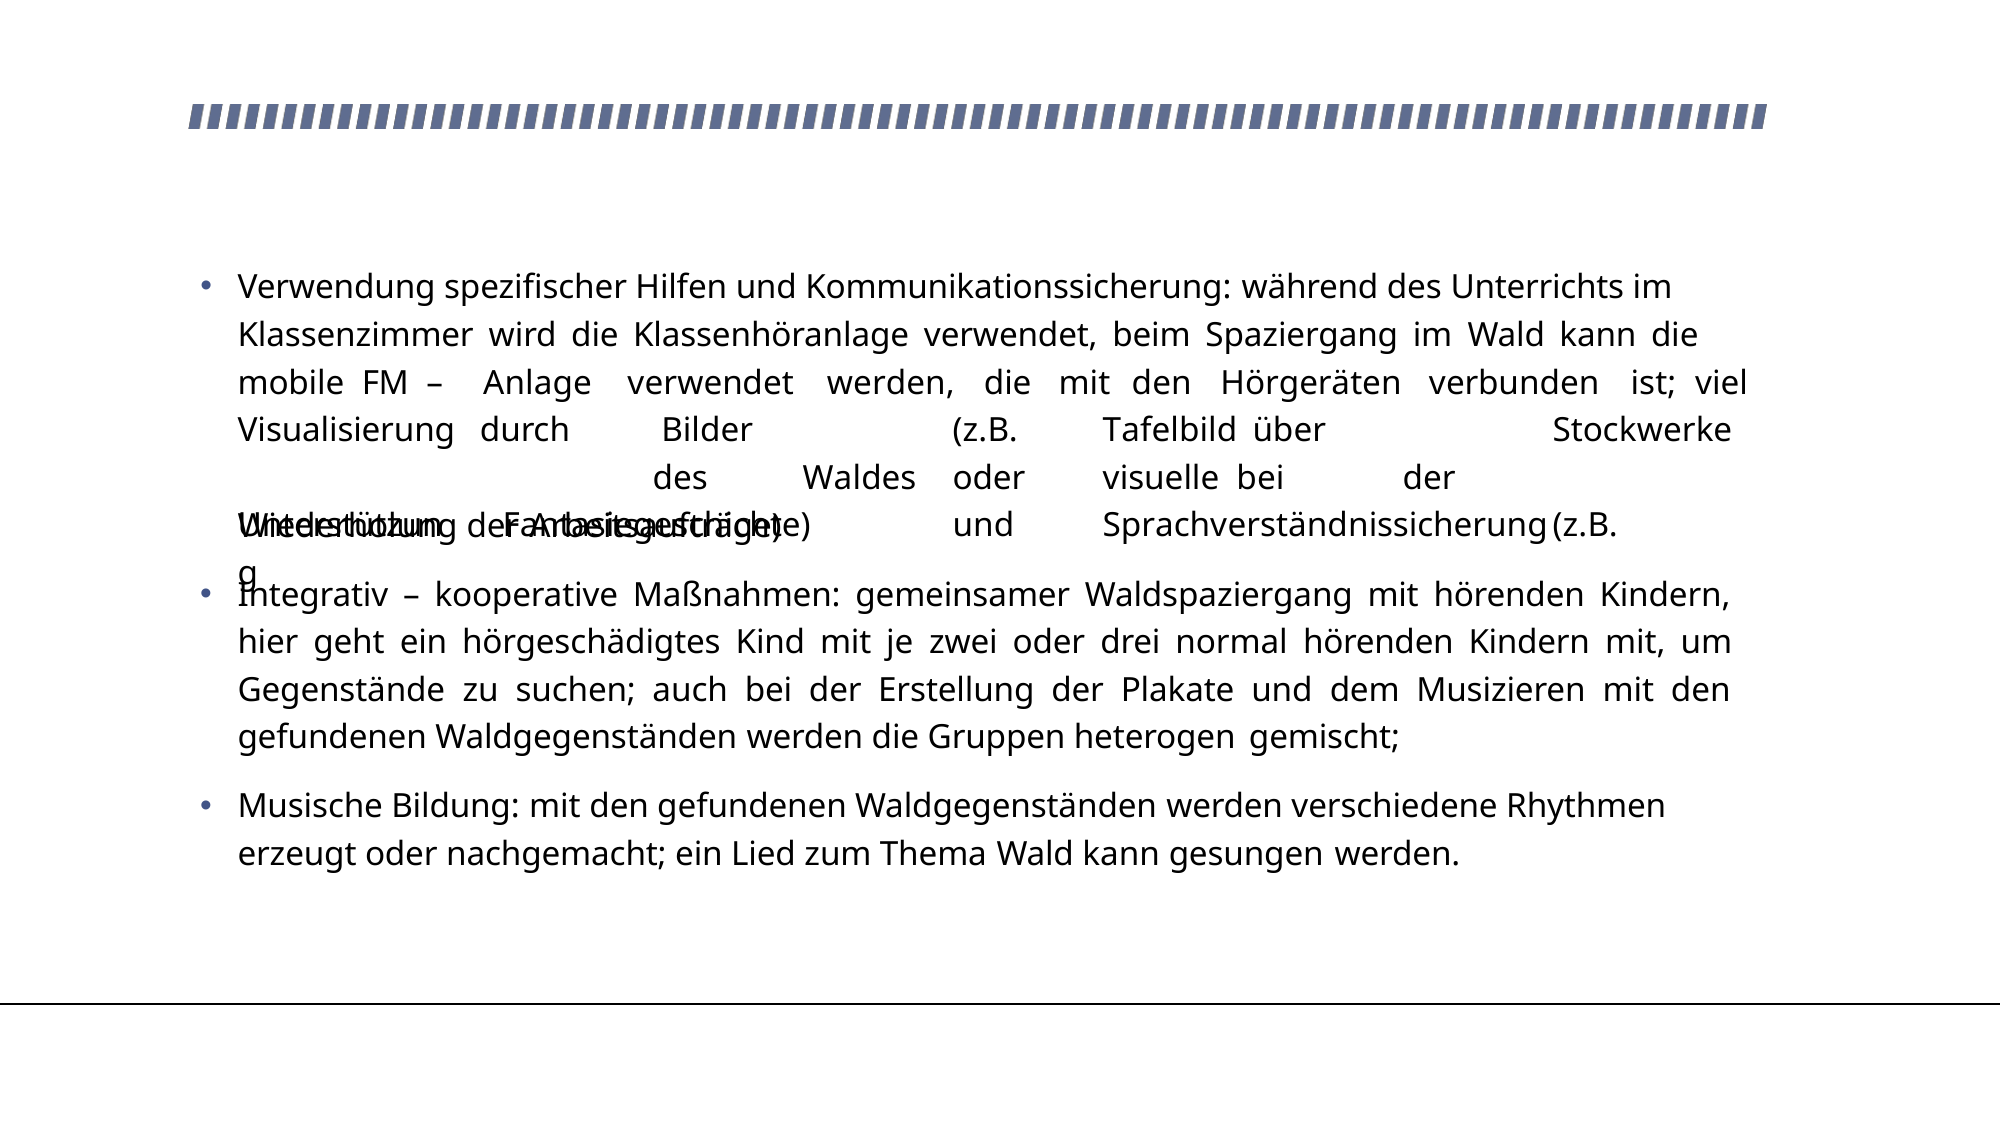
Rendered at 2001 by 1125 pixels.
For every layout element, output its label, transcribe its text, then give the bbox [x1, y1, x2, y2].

text_box Wiederholung der Arbeitsaufträge) Integrativ – kooperative Maßnahmen: gemeinsamer Waldspaziergang mit hörenden Kindern, hier geht ein hörgeschädigtes Kind mit je zwei oder drei normal hörenden Kindern mit, um Gegenstände zu suchen; auch bei der Erstellung der Plakate und dem Musizieren mit den gefundenen Waldgegenständen werden die Gruppen heterogen gemischt; Musische Bildung: mit den gefundenen Waldgegenständen werden verschiedene Rhythmen erzeugt oder nachgemacht; ein Lied zum Thema Wald kann gesungen werden. [198, 502, 1749, 873]
text_box durch Bilder (z.B. Tafelbild über Stockwerke des Waldes oder visuelle bei der Fantasiegeschichte) und Sprachverständnissicherung (z.B. [477, 398, 1749, 502]
text_box mobile FM – Visualisierung Unterstützung [235, 351, 462, 502]
text_box [186, 104, 1768, 129]
text_box Verwendung spezifischer Hilfen und Kommunikationssicherung: während des Unterrichts im Klassenzimmer wird die Klassenhöranlage verwendet, beim Spaziergang im Wald kann die [198, 255, 1749, 354]
text_box Anlage verwendet werden, die mit den Hörgeräten verbunden ist; viel [481, 359, 1749, 398]
